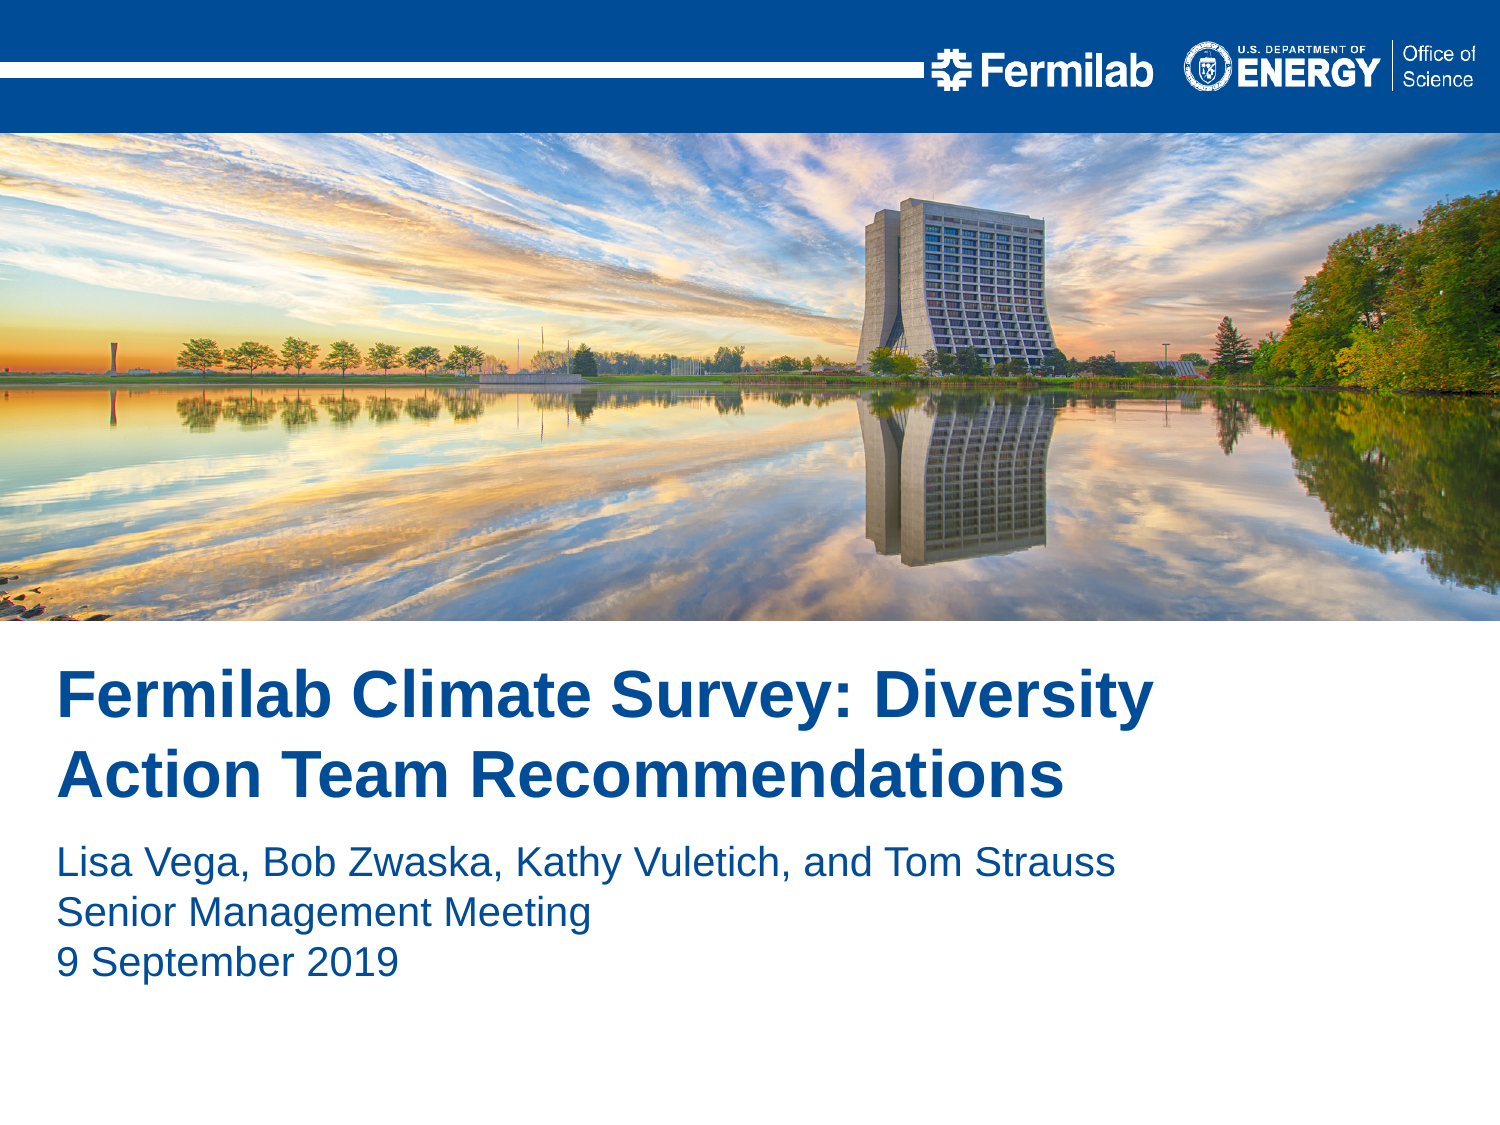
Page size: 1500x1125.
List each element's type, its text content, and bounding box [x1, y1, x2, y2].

list Fermilab Climate Survey: Diversity Action Team Recommendations [56, 648, 1451, 813]
list Lisa Vega, Bob Zwaska, Kathy Vuletich, and Tom Strauss Senior Management Meeting 9 September 2019 [56, 827, 1451, 1056]
picture [0, 133, 1500, 621]
